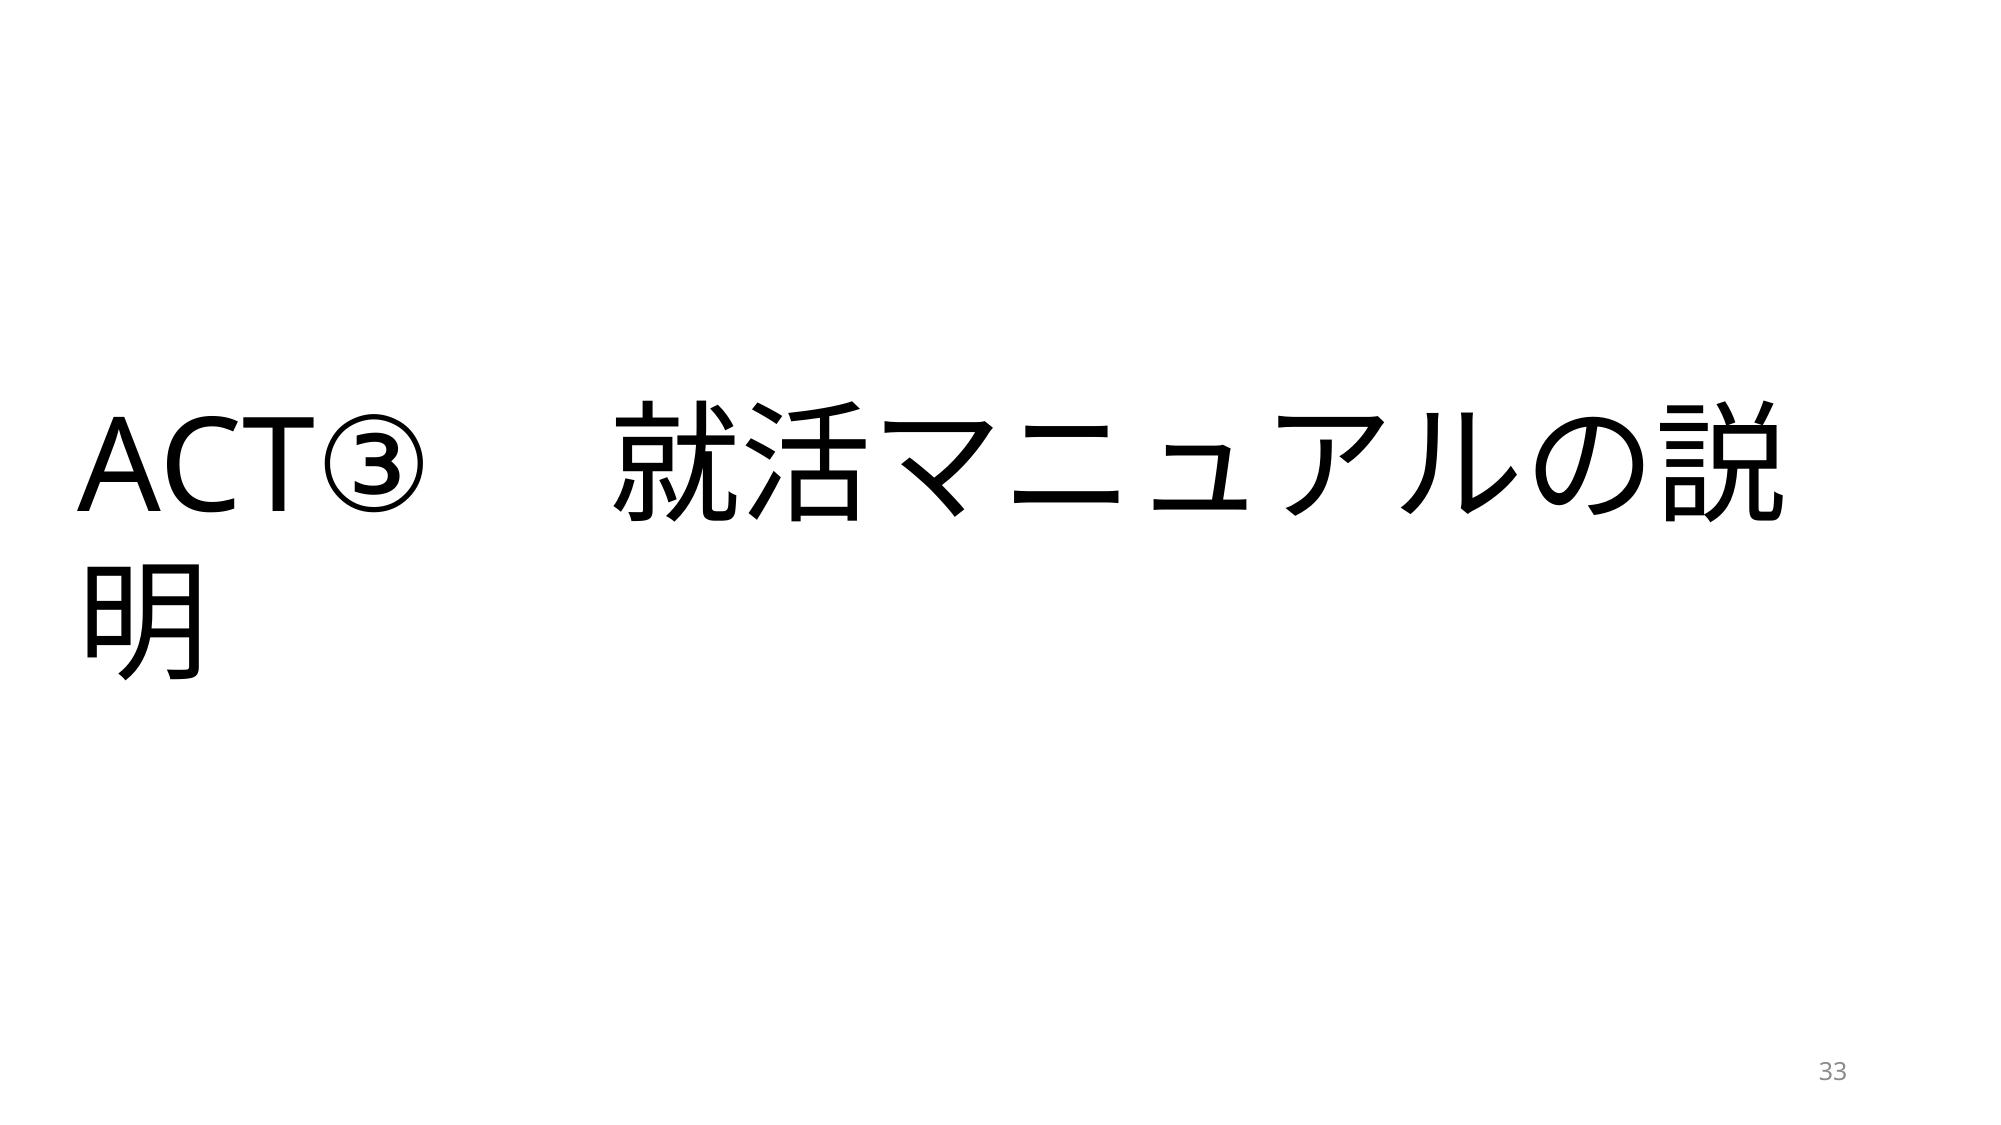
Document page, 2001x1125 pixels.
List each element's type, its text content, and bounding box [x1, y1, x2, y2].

title ACT③ 就活マニュアルの説明 [62, 438, 1899, 638]
slide_number 33 [1325, 1042, 1863, 1103]
